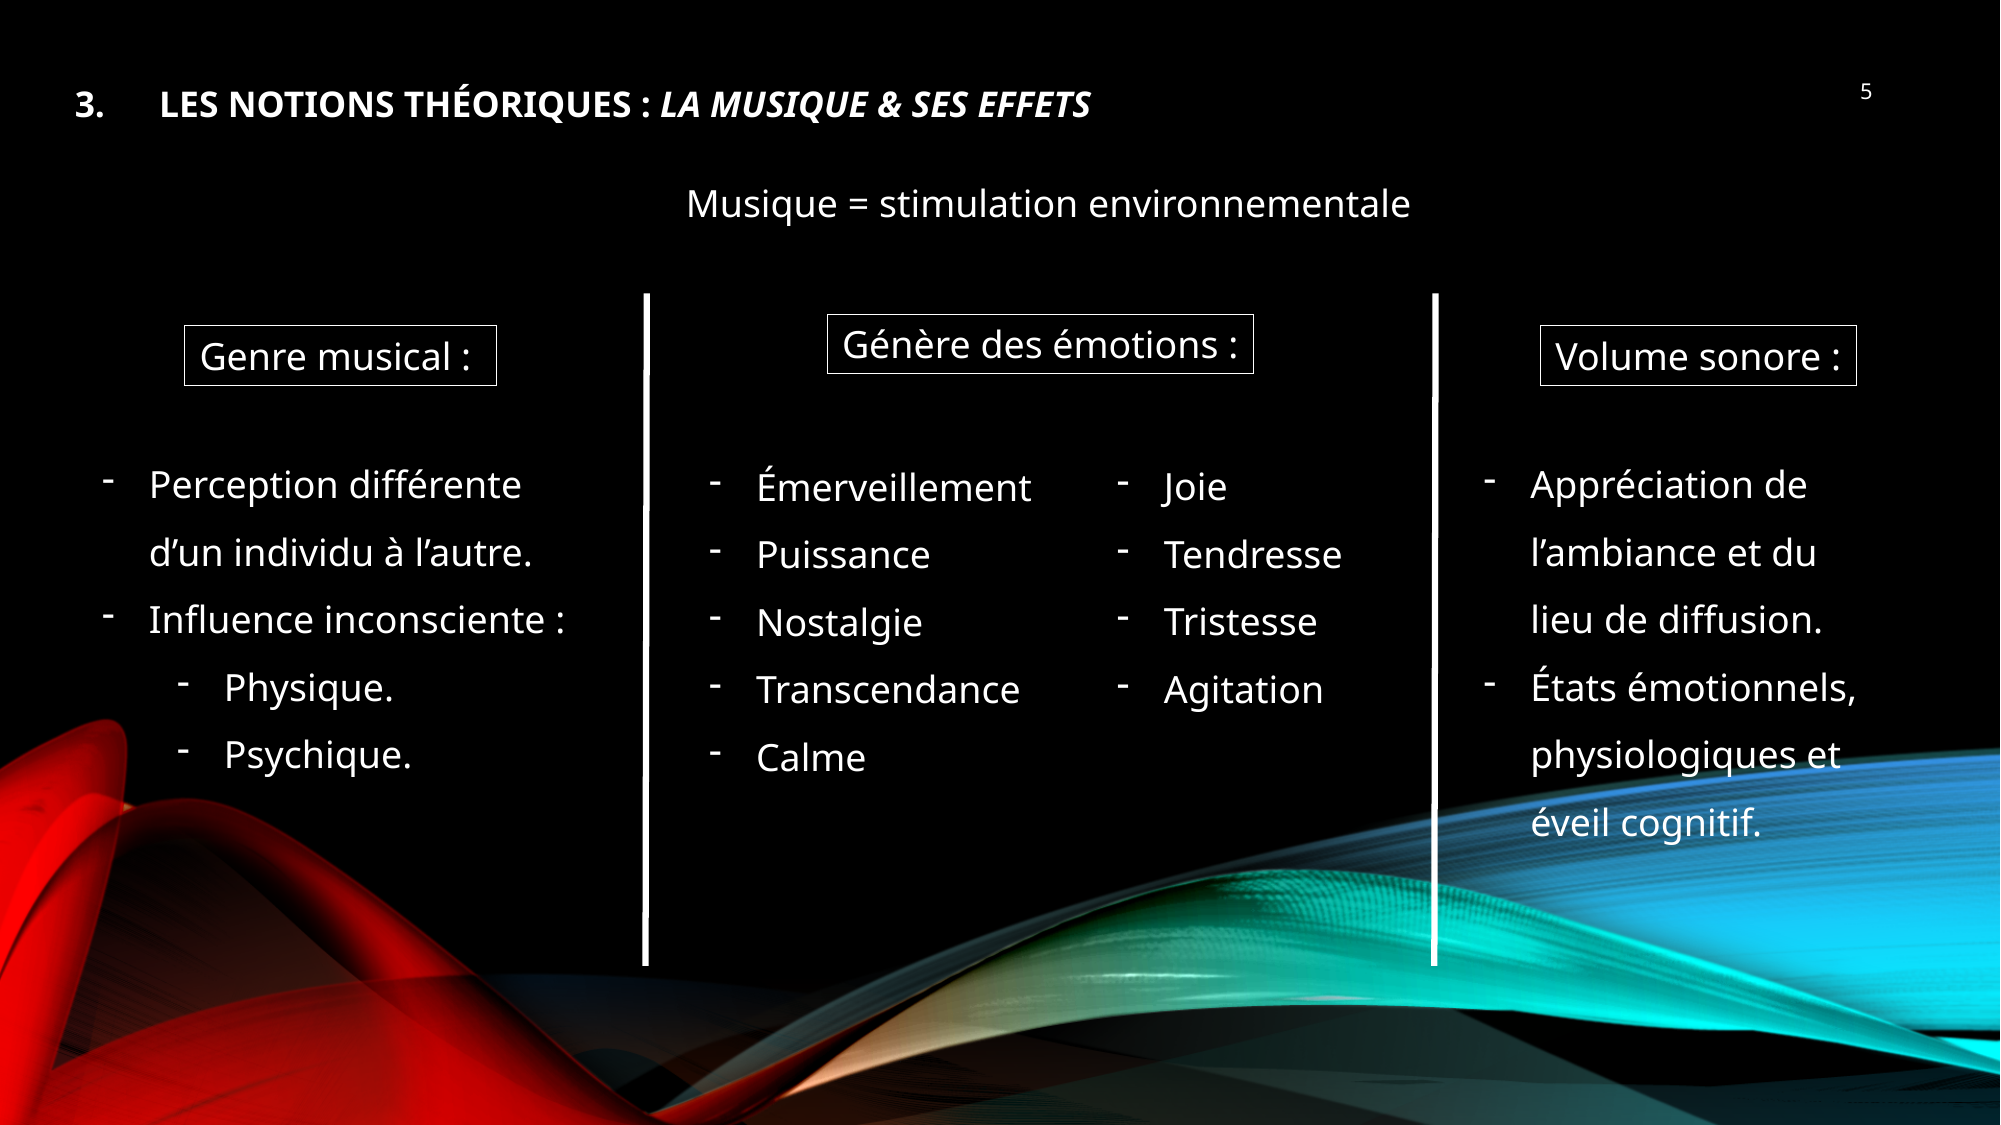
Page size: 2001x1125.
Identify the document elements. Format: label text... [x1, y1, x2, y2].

title Les notions théoriques : la musique & ses effets [59, 41, 1835, 144]
text_box Genre musical : [184, 325, 497, 386]
text_box Génère des émotions : [827, 314, 1254, 374]
text_box Joie Tendresse Tristesse Agitation [1102, 433, 1358, 764]
picture [0, 717, 2000, 1125]
text_box Volume sonore : [1540, 325, 1857, 386]
text_box Perception différente d’un individu à l’autre. Influence inconsciente : Physique. Psychique. [87, 431, 603, 784]
text_box Musique = stimulation environnementale [671, 172, 1428, 232]
text_box Émerveillement Puissance Nostalgie Transcendance Calme [694, 433, 1058, 786]
text_box Appréciation de l’ambiance et du lieu de diffusion. États émotionnels, physiologiques et éveil cognitif. [1468, 431, 1888, 919]
slide_number 5 [1835, 62, 1888, 123]
